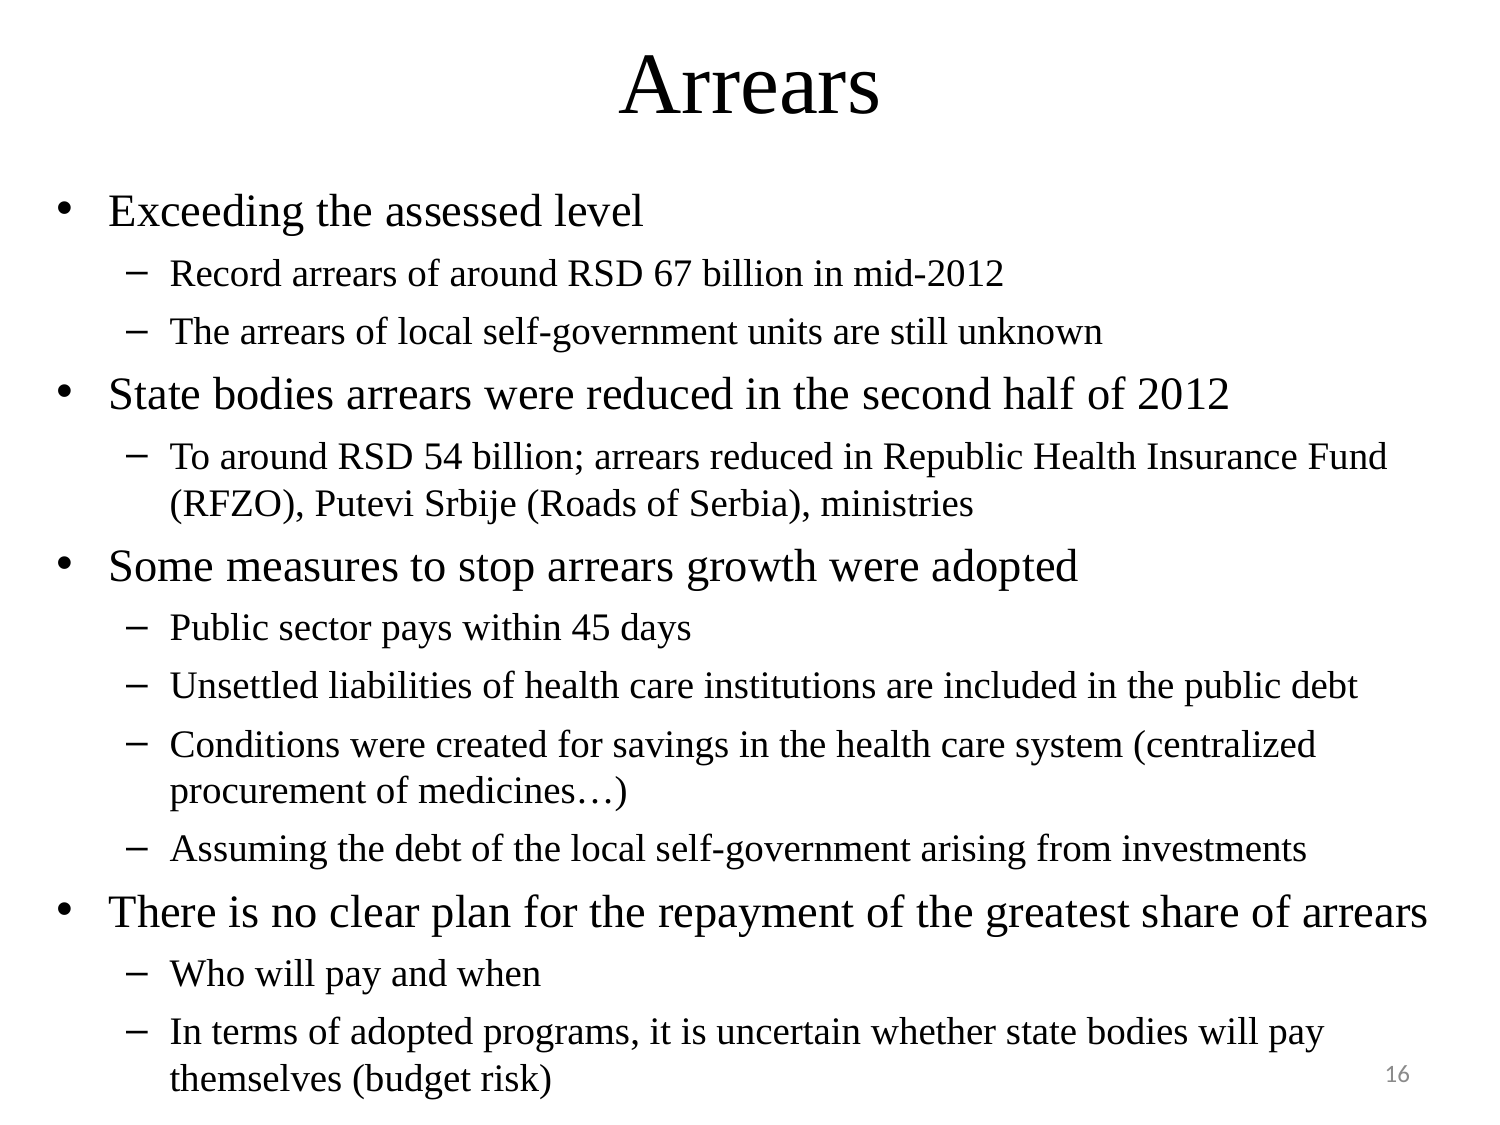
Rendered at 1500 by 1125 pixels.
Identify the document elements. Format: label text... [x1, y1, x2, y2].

slide_number 16 [1074, 1042, 1425, 1103]
list Exceeding the assessed level Record arrears of around RSD 67 billion in mid-2012 The arrears of local self-government units are still unknown State bodies arrears were reduced in the second half of 2012 To around RSD 54 billion; arrears reduced in Republic Health Insurance Fund (RFZO), Putevi Srbije (Roads of Serbia), ministries Some measures to stop arrears growth were adopted Public sector pays within 45 days Unsettled liabilities of health care institutions are included in the public debt Conditions were created for savings in the health care system (centralized procurement of medicines…) Assuming the debt of the local self-government arising from investments There is no clear plan for the repayment of the greatest share of arrears Who will pay and when In terms of adopted programs, it is uncertain whether state bodies will pay themselves (budget risk) [41, 172, 1471, 1118]
title Arrears [74, 7, 1426, 150]
